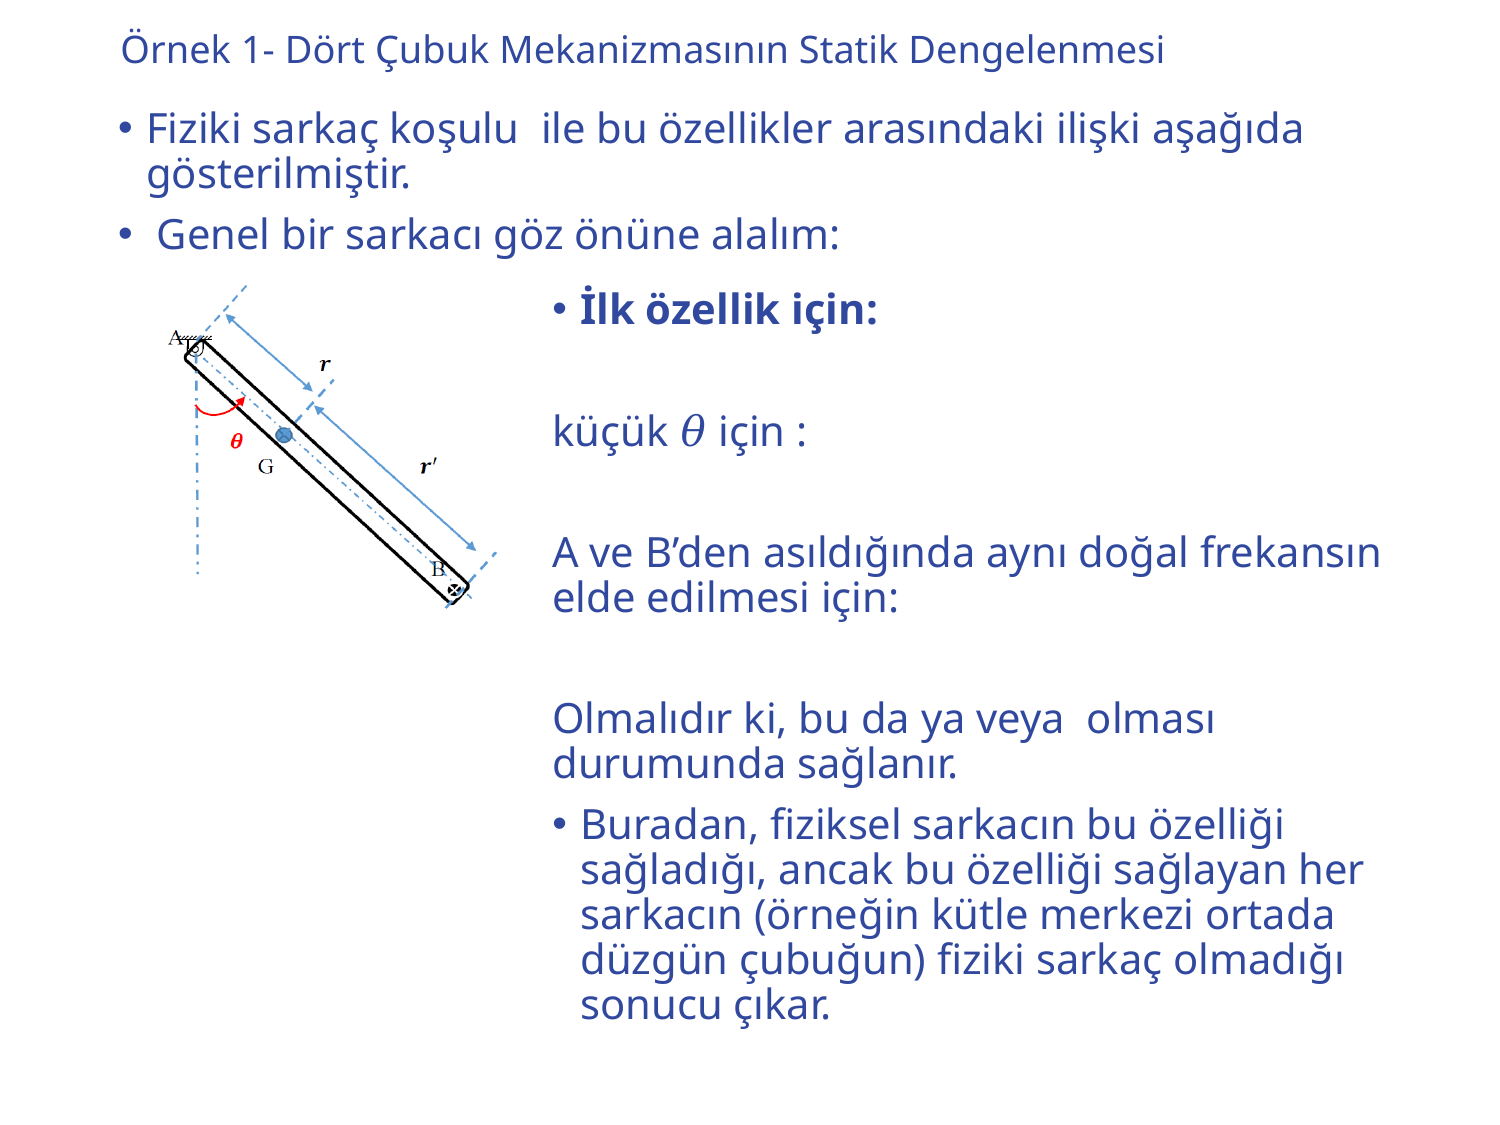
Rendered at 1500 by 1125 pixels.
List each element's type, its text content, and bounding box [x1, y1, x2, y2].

title Örnek 1- Dört Çubuk Mekanizmasının Statik Dengelenmesi [105, 12, 1400, 91]
picture [159, 274, 503, 630]
